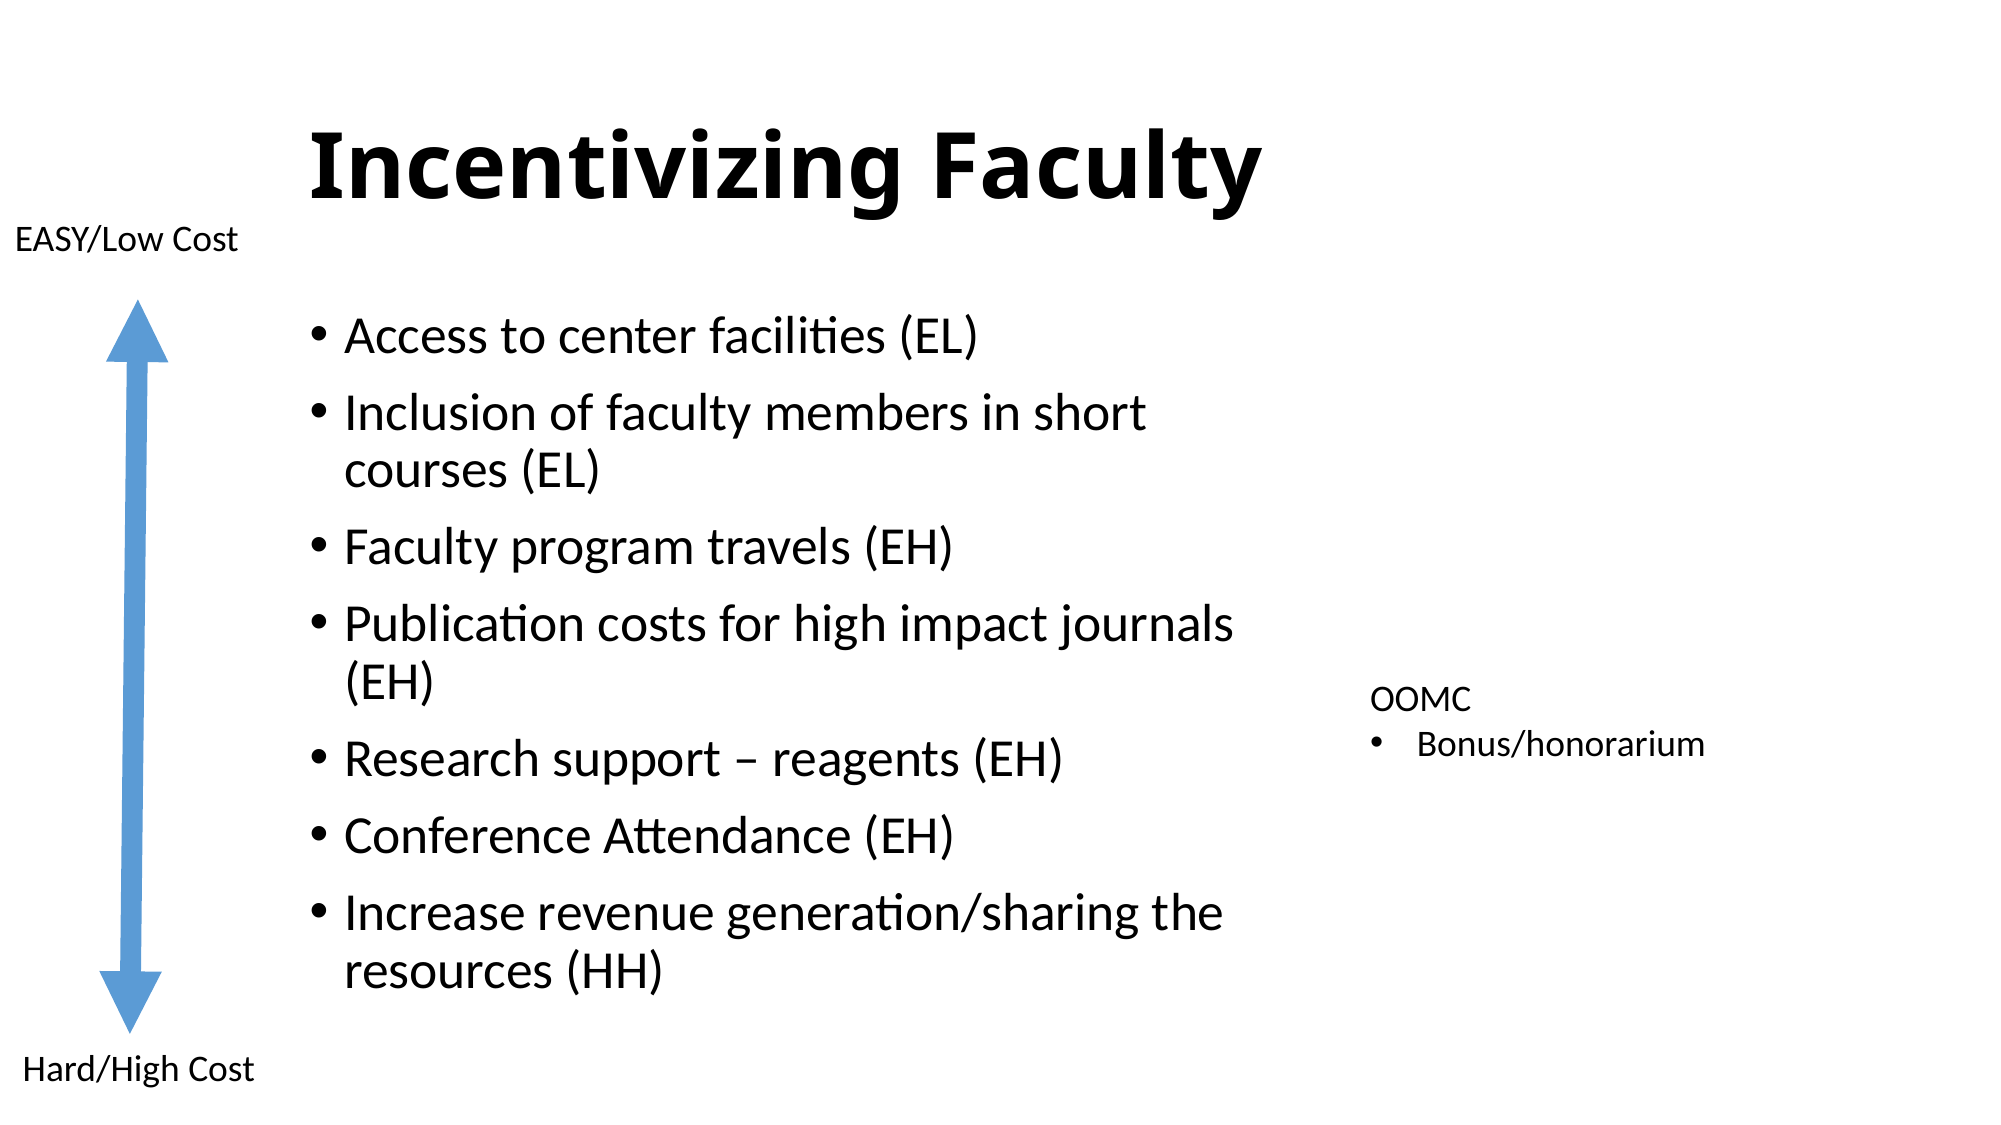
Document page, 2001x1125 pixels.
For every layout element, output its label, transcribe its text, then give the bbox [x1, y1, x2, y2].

text_box EASY/Low Cost [0, 206, 260, 266]
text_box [129, 299, 138, 1034]
title Incentivizing Faculty [294, 59, 1863, 278]
list Access to center facilities (EL) Inclusion of faculty members in short courses (EL) Faculty program travels (EH) Publication costs for high impact journals (EH) Research support – reagents (EH) Conference Attendance (EH) Increase revenue generation/sharing the resources (HH) [294, 299, 1259, 1014]
text_box Hard/High Cost [7, 1036, 335, 1096]
text_box OOMC Bonus/honorarium [1355, 666, 1916, 817]
